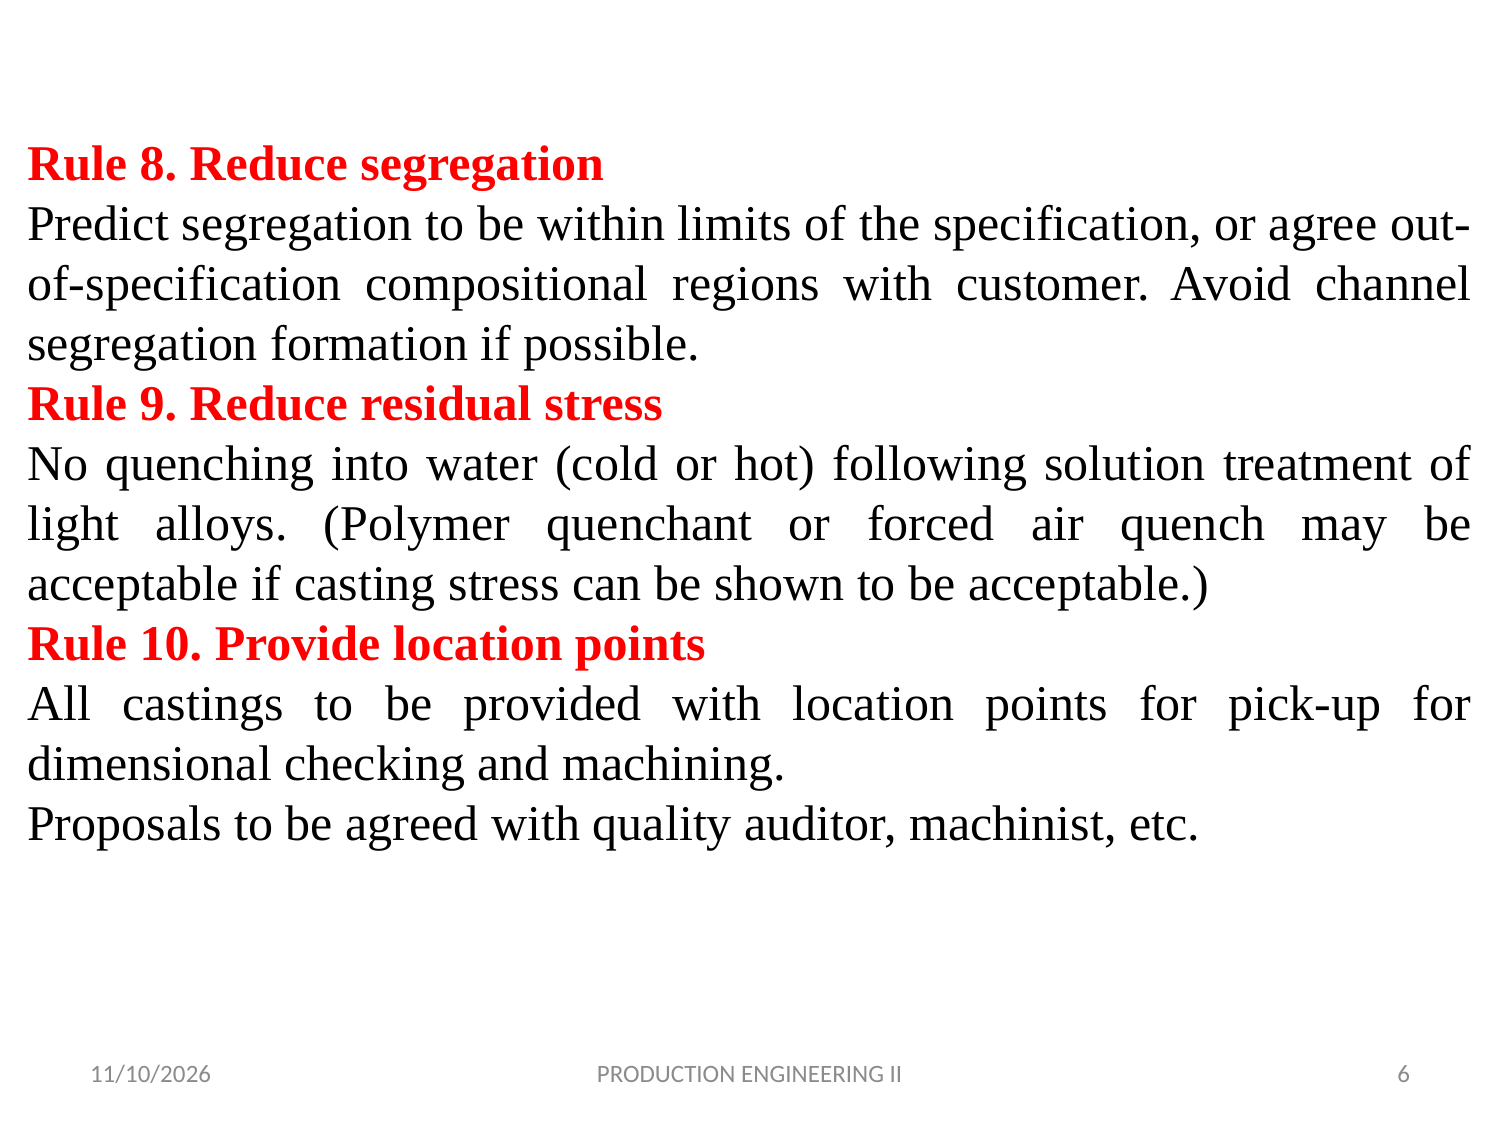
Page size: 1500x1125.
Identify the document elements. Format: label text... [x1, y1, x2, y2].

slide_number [75, 1042, 425, 1103]
footer PRODUCTION ENGINEERING II [512, 1042, 988, 1103]
text_box Rule 8. Reduce segregation Predict segregation to be within limits of the specification, or agree out-of-specification compositional regions with customer. Avoid channel segregation formation if possible. Rule 9. Reduce residual stress No quenching into water (cold or hot) following solution treatment of light alloys. (Polymer quenchant or forced air quench may be acceptable if casting stress can be shown to be acceptable.) Rule 10. Provide location points All castings to be provided with location points for pick-up for dimensional checking and machining. Proposals to be agreed with quality auditor, machinist, etc. [12, 123, 1488, 858]
slide_number 6 [1074, 1042, 1425, 1103]
